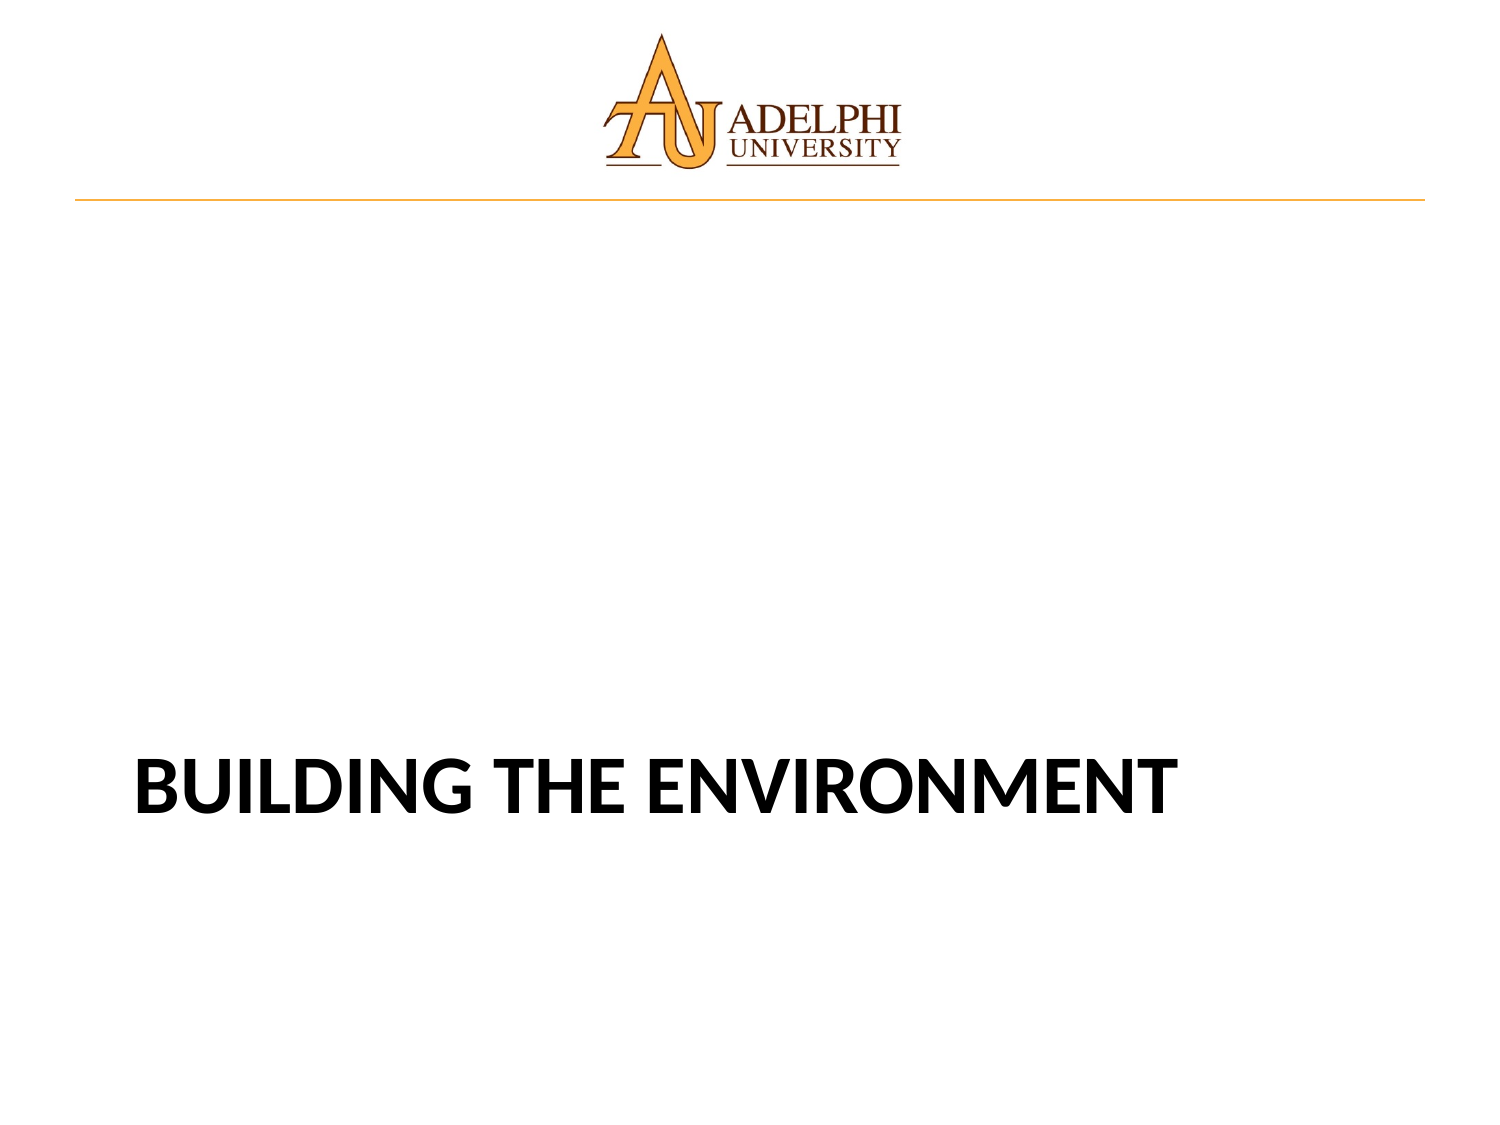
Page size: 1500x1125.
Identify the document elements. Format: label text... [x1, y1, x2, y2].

picture [583, 12, 915, 194]
title building the environment [118, 722, 1394, 947]
